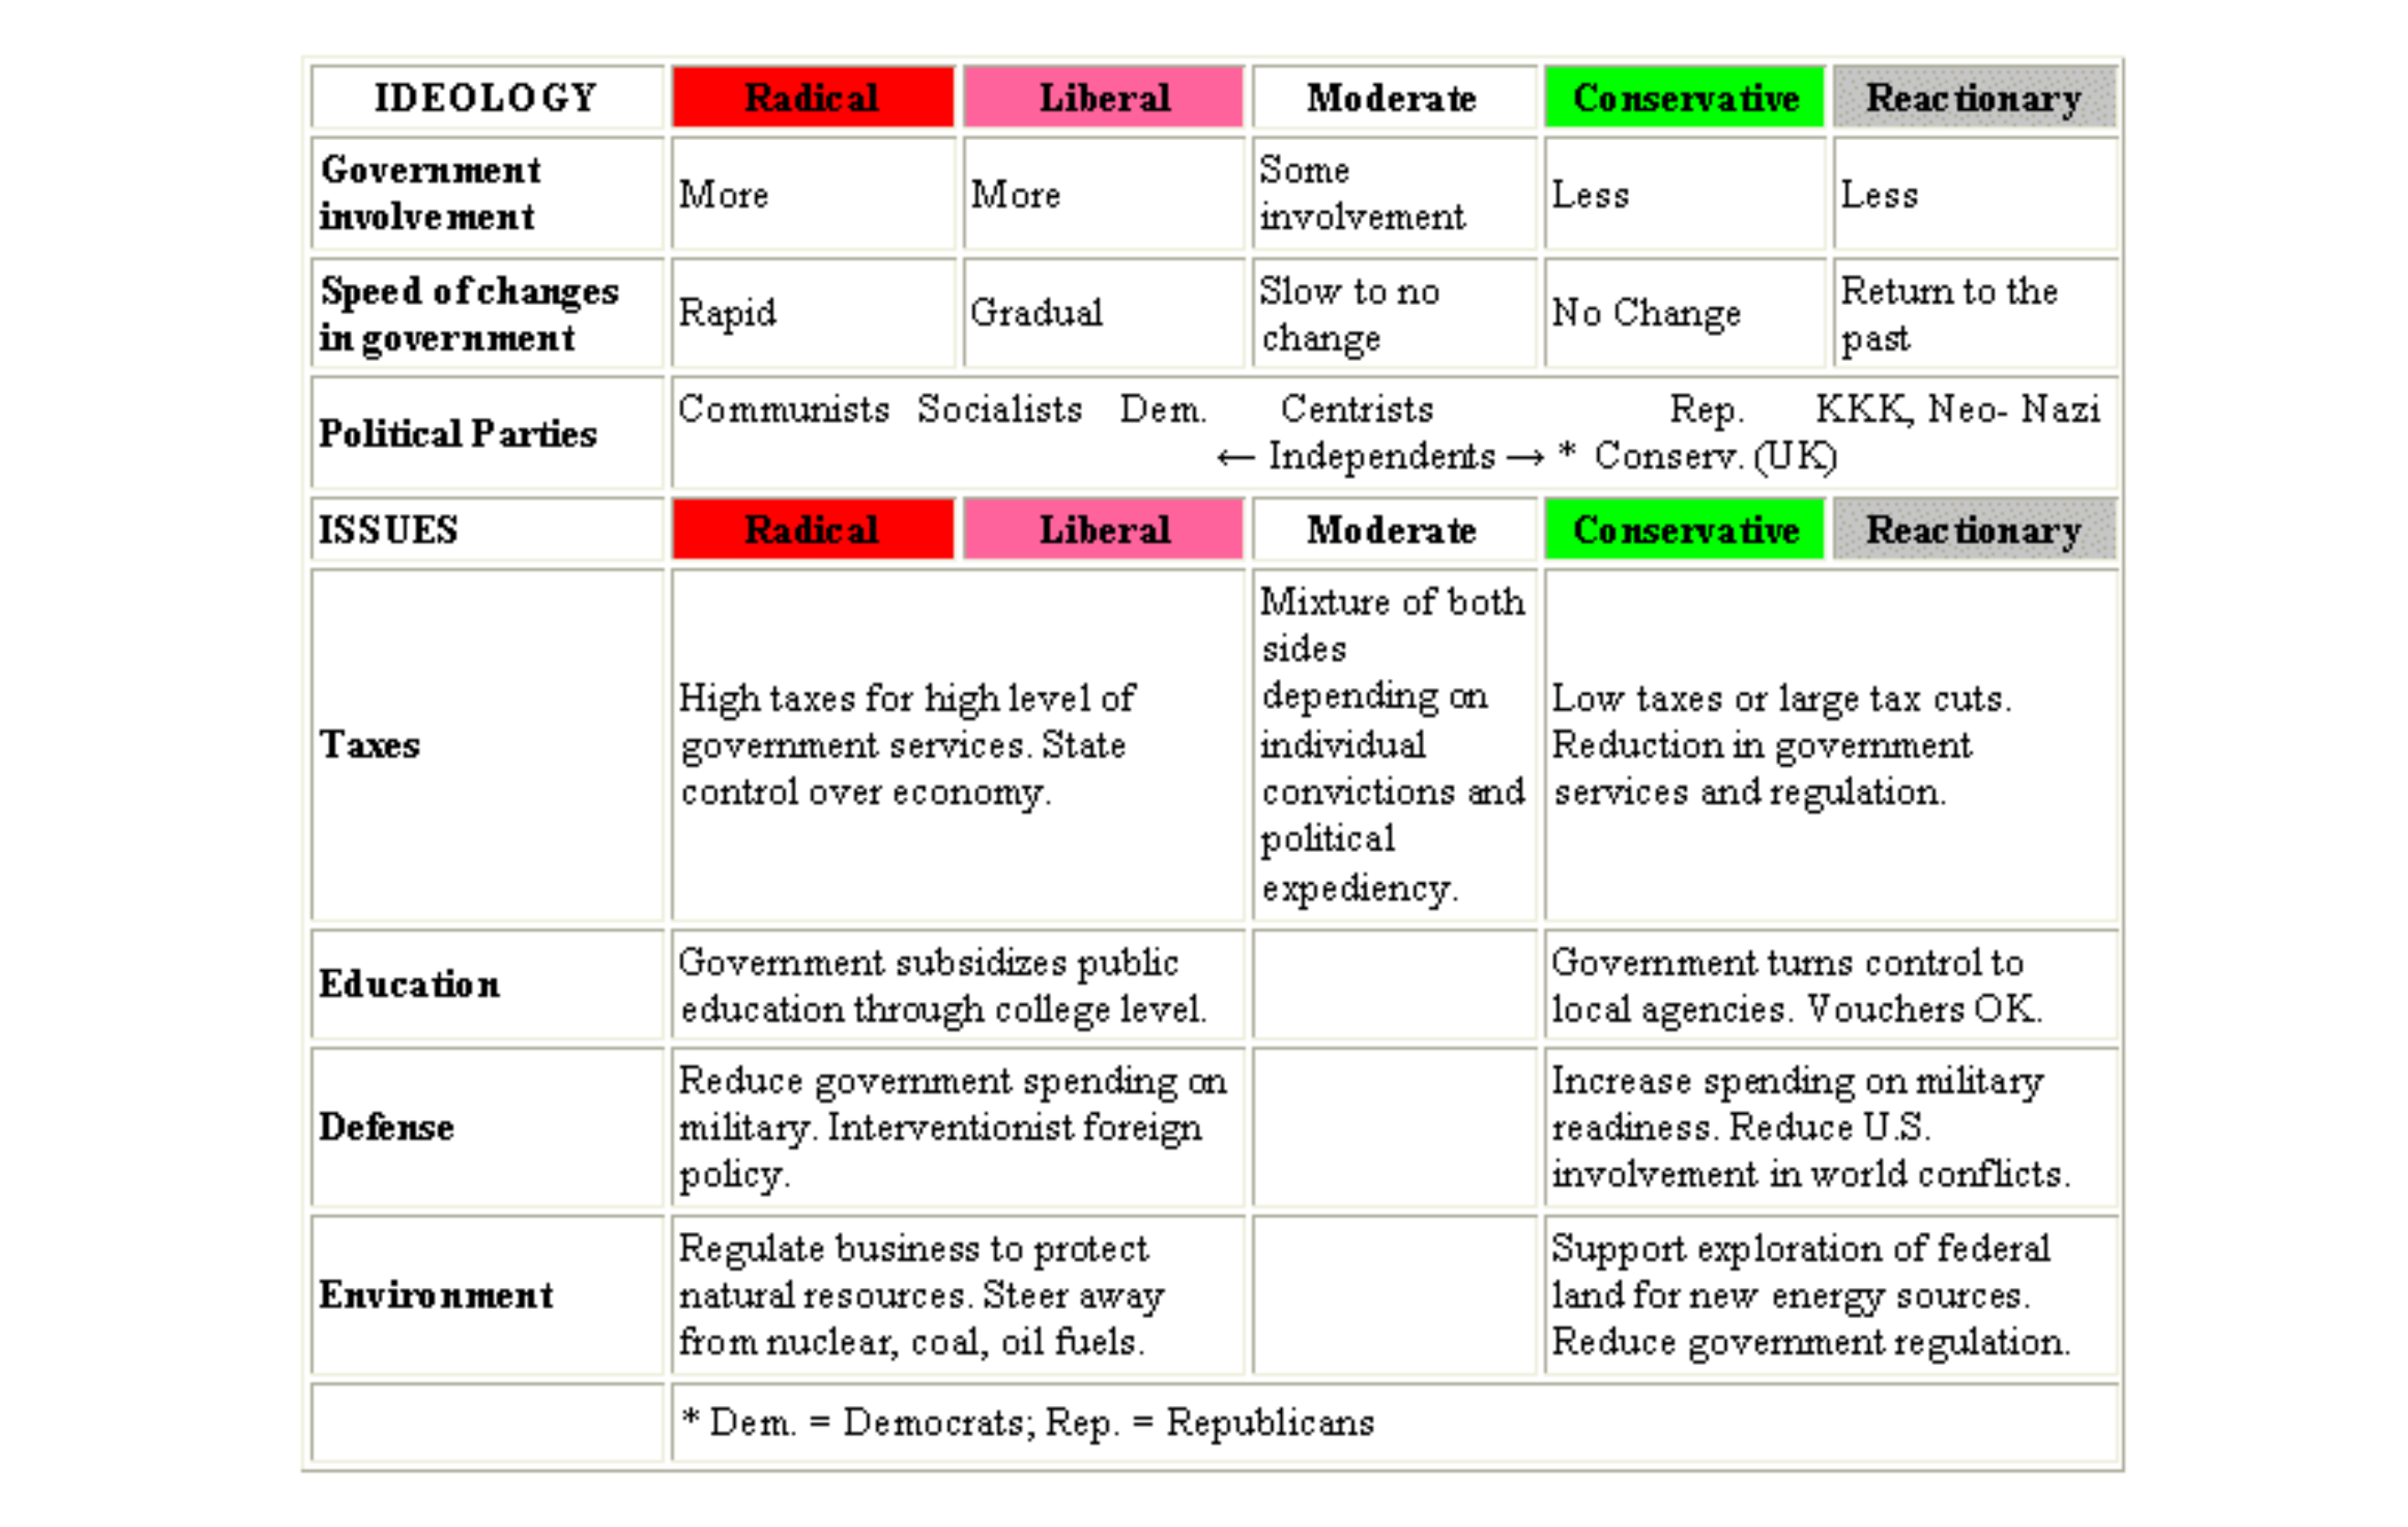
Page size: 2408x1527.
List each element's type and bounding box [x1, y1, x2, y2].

picture [296, 53, 2155, 1508]
